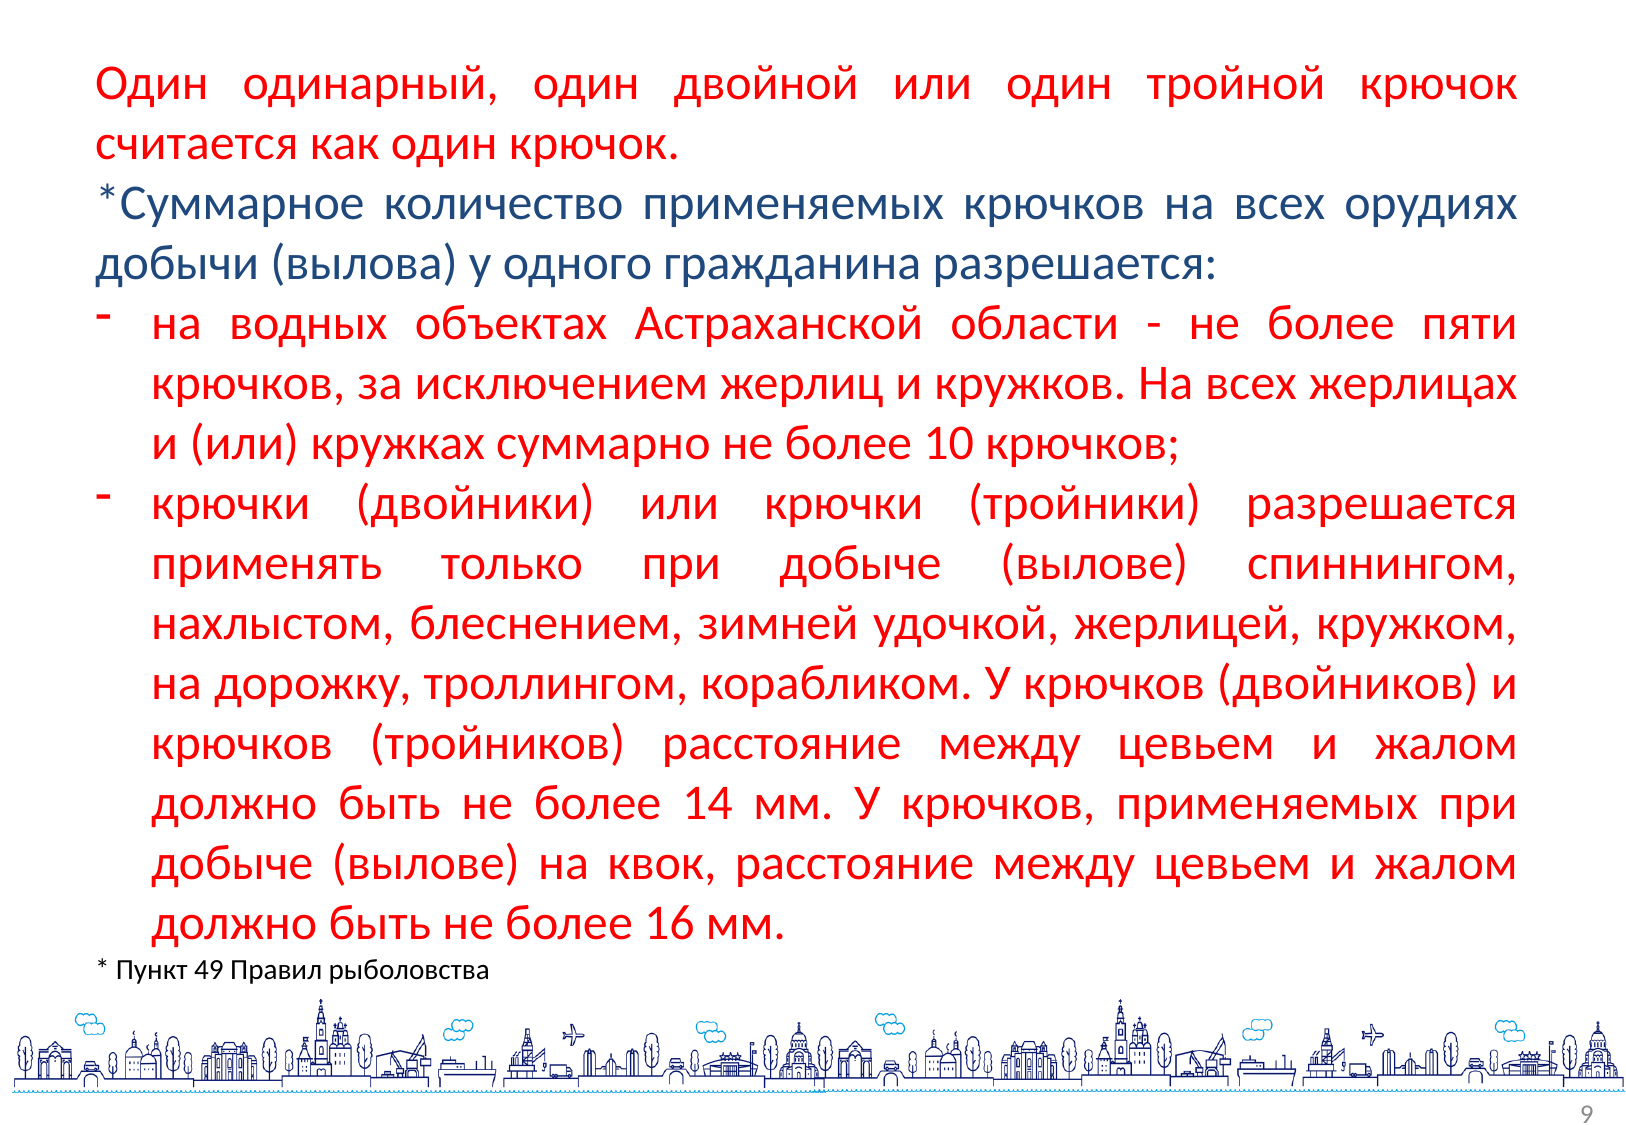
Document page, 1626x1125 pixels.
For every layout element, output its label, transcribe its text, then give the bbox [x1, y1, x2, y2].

text_box Один одинарный, один двойной или один тройной крючок считается как один крючок. *Суммарное количество применяемых крючков на всех орудиях добычи (вылова) у одного гражданина разрешается: на водных объектах Астраханской области - не более пяти крючков, за исключением жерлиц и кружков. На всех жерлицах и (или) кружках суммарно не более 10 крючков; крючки (двойники) или крючки (тройники) разрешается применять только при добыче (вылове) спиннингом, нахлыстом, блеснением, зимней удочкой, жерлицей, кружком, на дорожку, троллингом, корабликом. У крючков (двойников) и крючков (тройников) расстояние между цевьем и жалом должно быть не более 14 мм. У крючков, применяемых при добыче (вылове) на квок, расстояние между цевьем и жалом должно быть не более 16 мм. * Пункт 49 Правил рыболовства [80, 42, 1534, 998]
slide_number 9 [1229, 1104, 1609, 1125]
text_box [12, 998, 1625, 1093]
